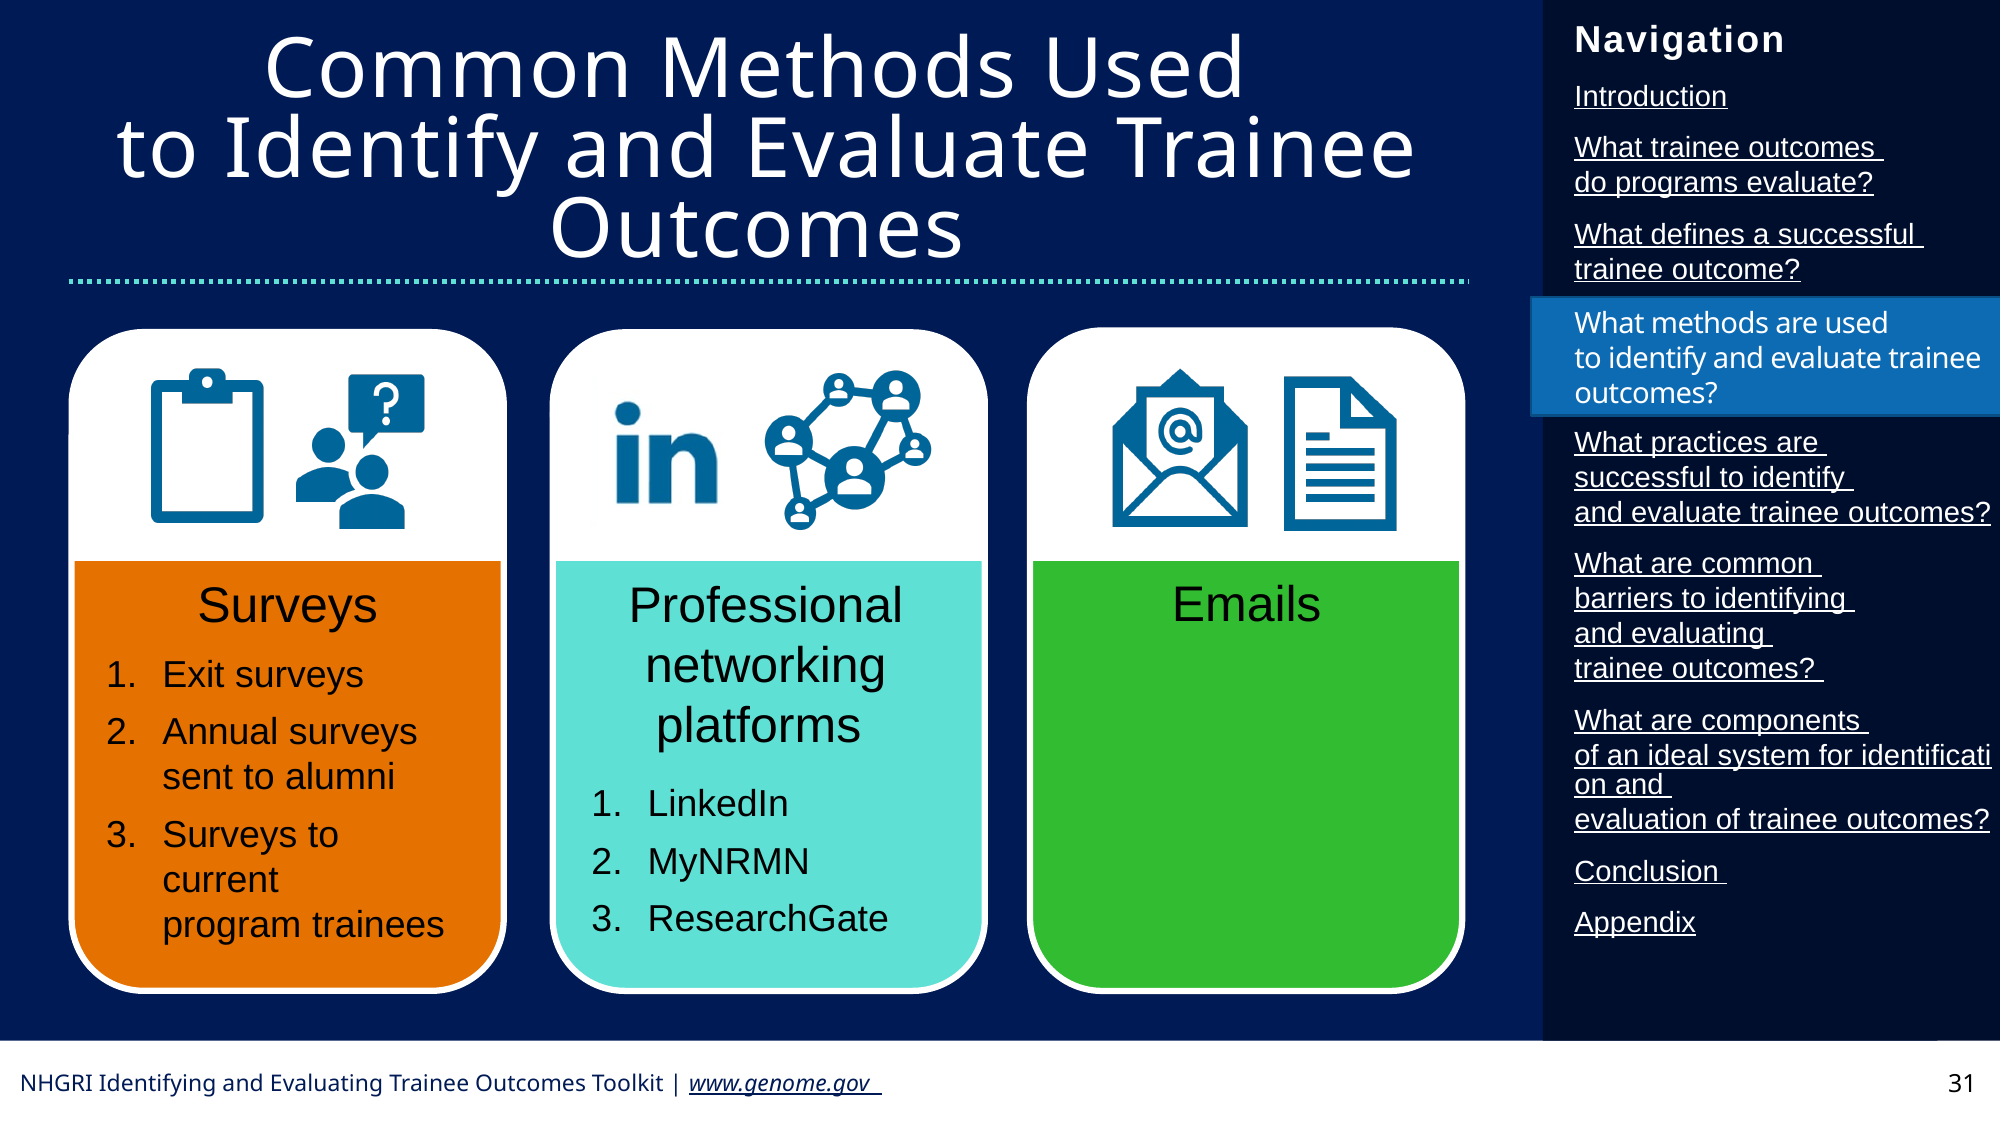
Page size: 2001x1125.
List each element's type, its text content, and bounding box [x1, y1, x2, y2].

text_box Emails [1031, 570, 1463, 632]
picture [120, 353, 447, 544]
text_box What methods are used to identify and evaluate trainee outcomes? [1559, 296, 2000, 417]
title Common Methods Used to Identify and Evaluate Trainee Outcomes [68, 30, 1469, 277]
text_box [71, 332, 506, 430]
text_box [553, 331, 618, 388]
text_box Professional networking platforms [549, 572, 982, 753]
text_box Surveys [74, 579, 501, 633]
text_box [70, 430, 506, 993]
text_box [70, 330, 504, 415]
text_box [551, 415, 986, 561]
text_box LinkedIn MyNRMN ResearchGate [576, 772, 961, 995]
text_box [70, 415, 505, 561]
text_box [1032, 329, 1464, 435]
picture [1098, 361, 1427, 546]
text_box [1530, 296, 1559, 417]
text_box [919, 331, 986, 398]
picture [590, 376, 730, 527]
text_box [549, 330, 987, 428]
picture [753, 351, 941, 551]
text_box Exit surveys Annual surveys sent to alumni Surveys to current program trainees [91, 642, 476, 953]
text_box [1029, 415, 1463, 561]
text_box [1028, 329, 1464, 993]
text_box 31 [1894, 1054, 2000, 1115]
text_box [551, 425, 987, 975]
